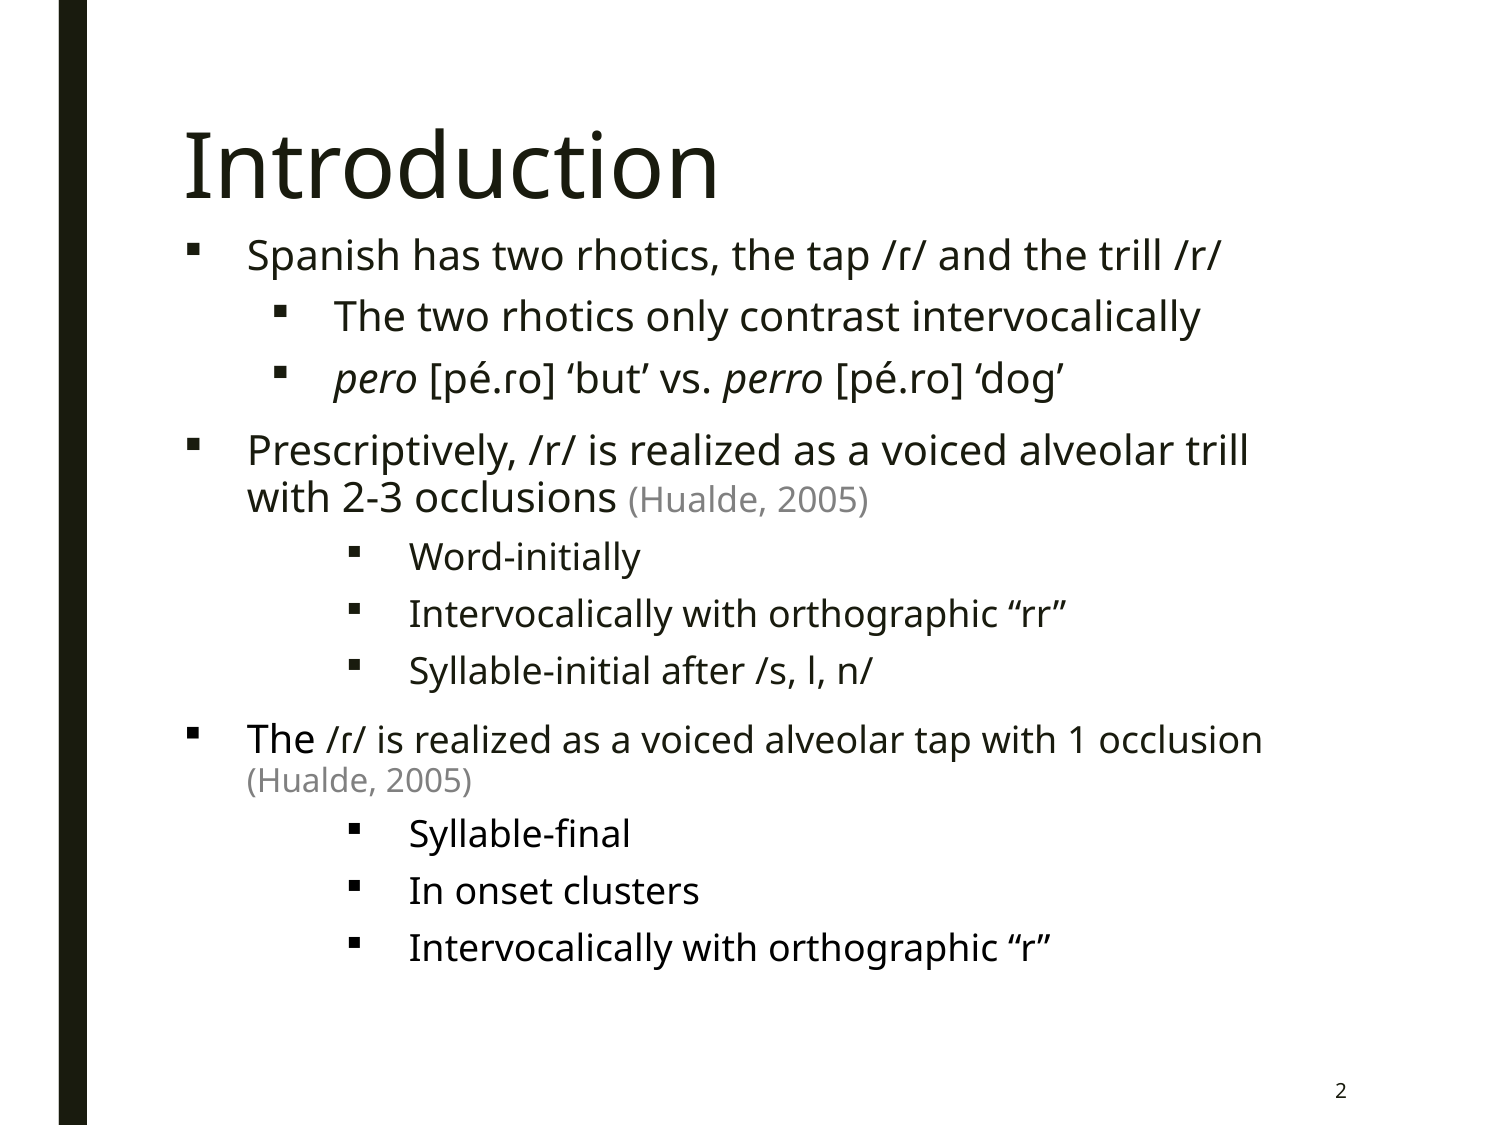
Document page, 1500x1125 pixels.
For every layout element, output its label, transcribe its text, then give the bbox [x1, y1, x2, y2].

list Spanish has two rhotics, the tap /ɾ/ and the trill /r/ The two rhotics only contrast intervocalically pero [pé.ɾo] ‘but’ vs. perro [pé.ro] ‘dog’ Prescriptively, /r/ is realized as a voiced alveolar trill with 2-3 occlusions (Hualde, 2005) Word-initially Intervocalically with orthographic “rr” Syllable-initial after /s, l, n/ The /ɾ/ is realized as a voiced alveolar tap with 1 occlusion (Hualde, 2005) Syllable-final In onset clusters Intervocalically with orthographic “r” [168, 224, 1351, 1059]
title Introduction [168, 112, 1351, 224]
slide_number 2 [1165, 1058, 1362, 1125]
